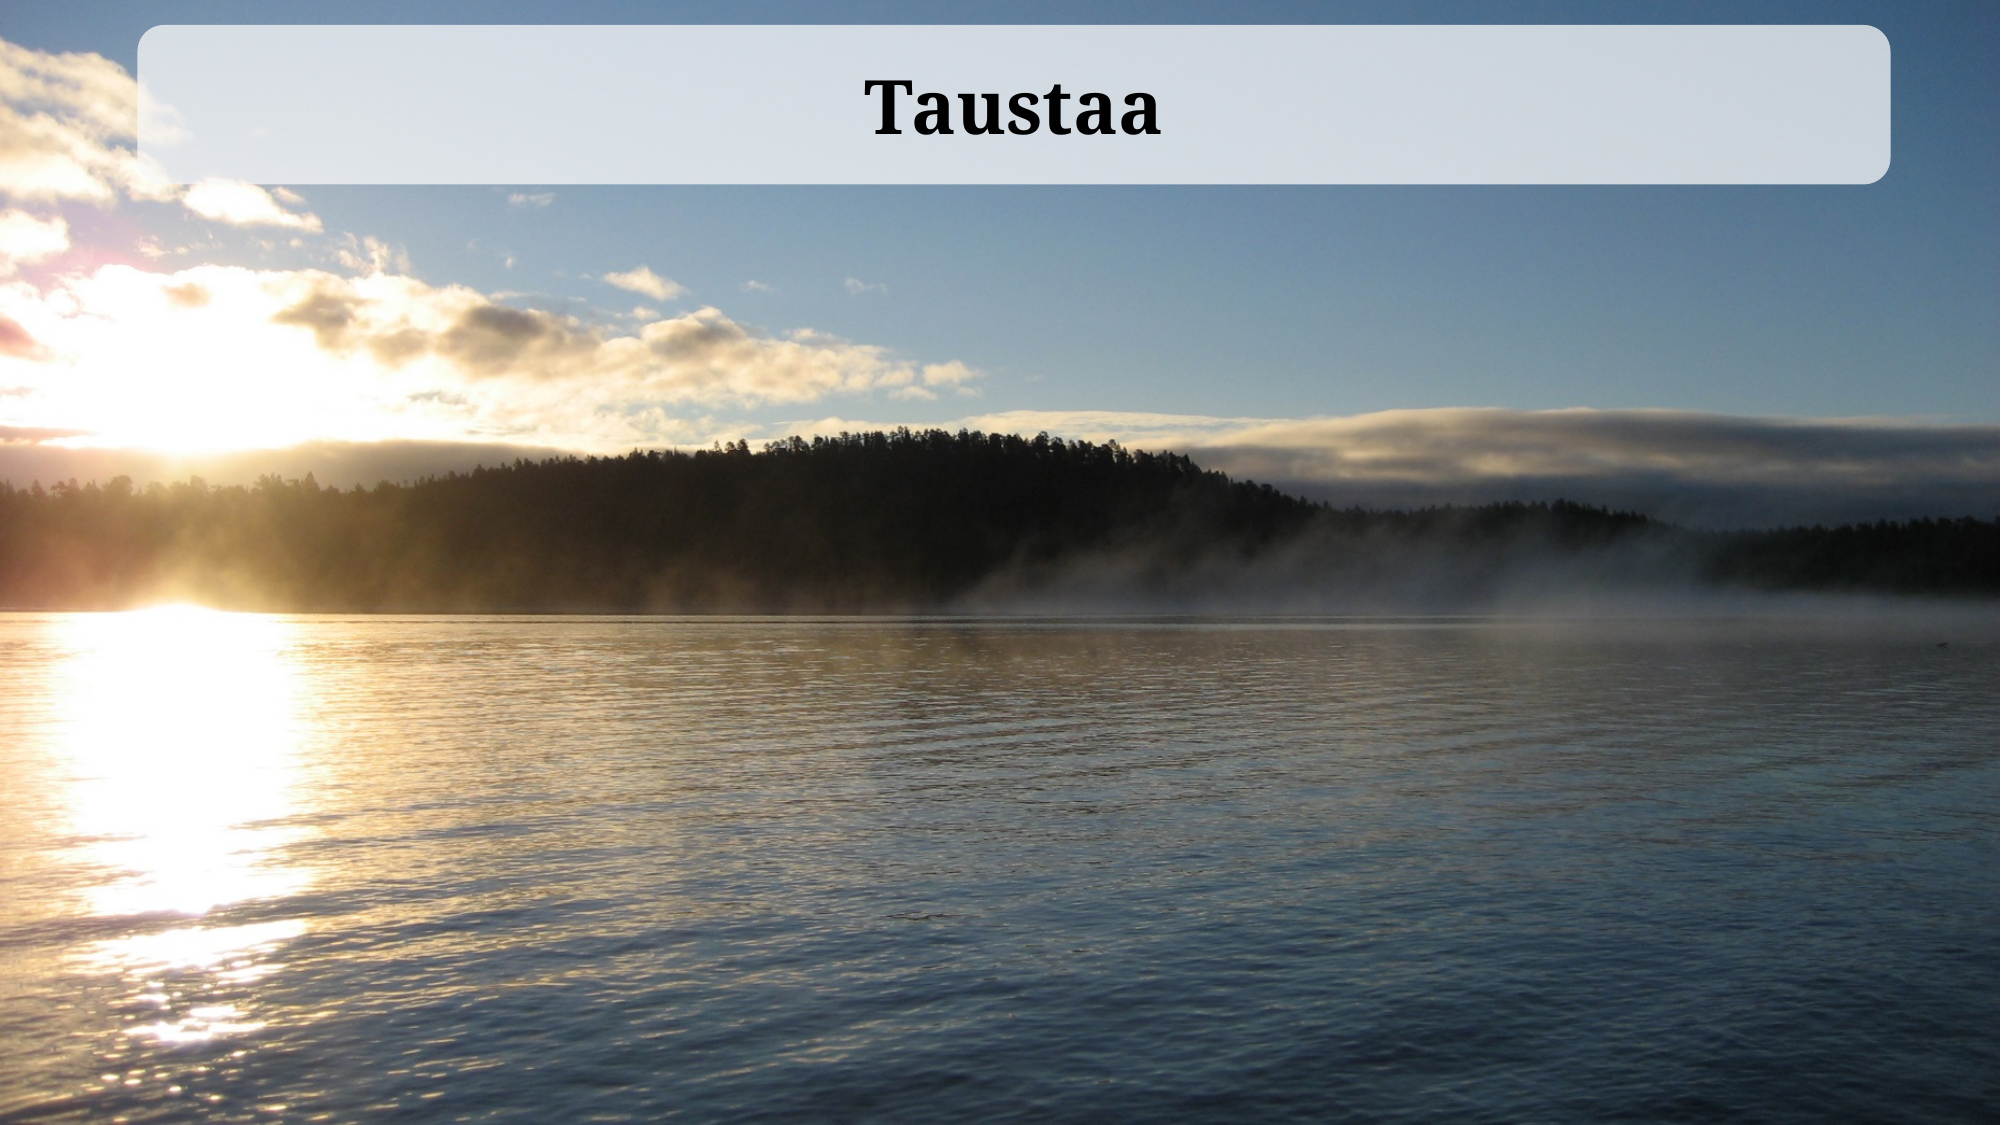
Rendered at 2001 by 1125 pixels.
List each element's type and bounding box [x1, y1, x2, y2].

list [0, 0, 2000, 1125]
